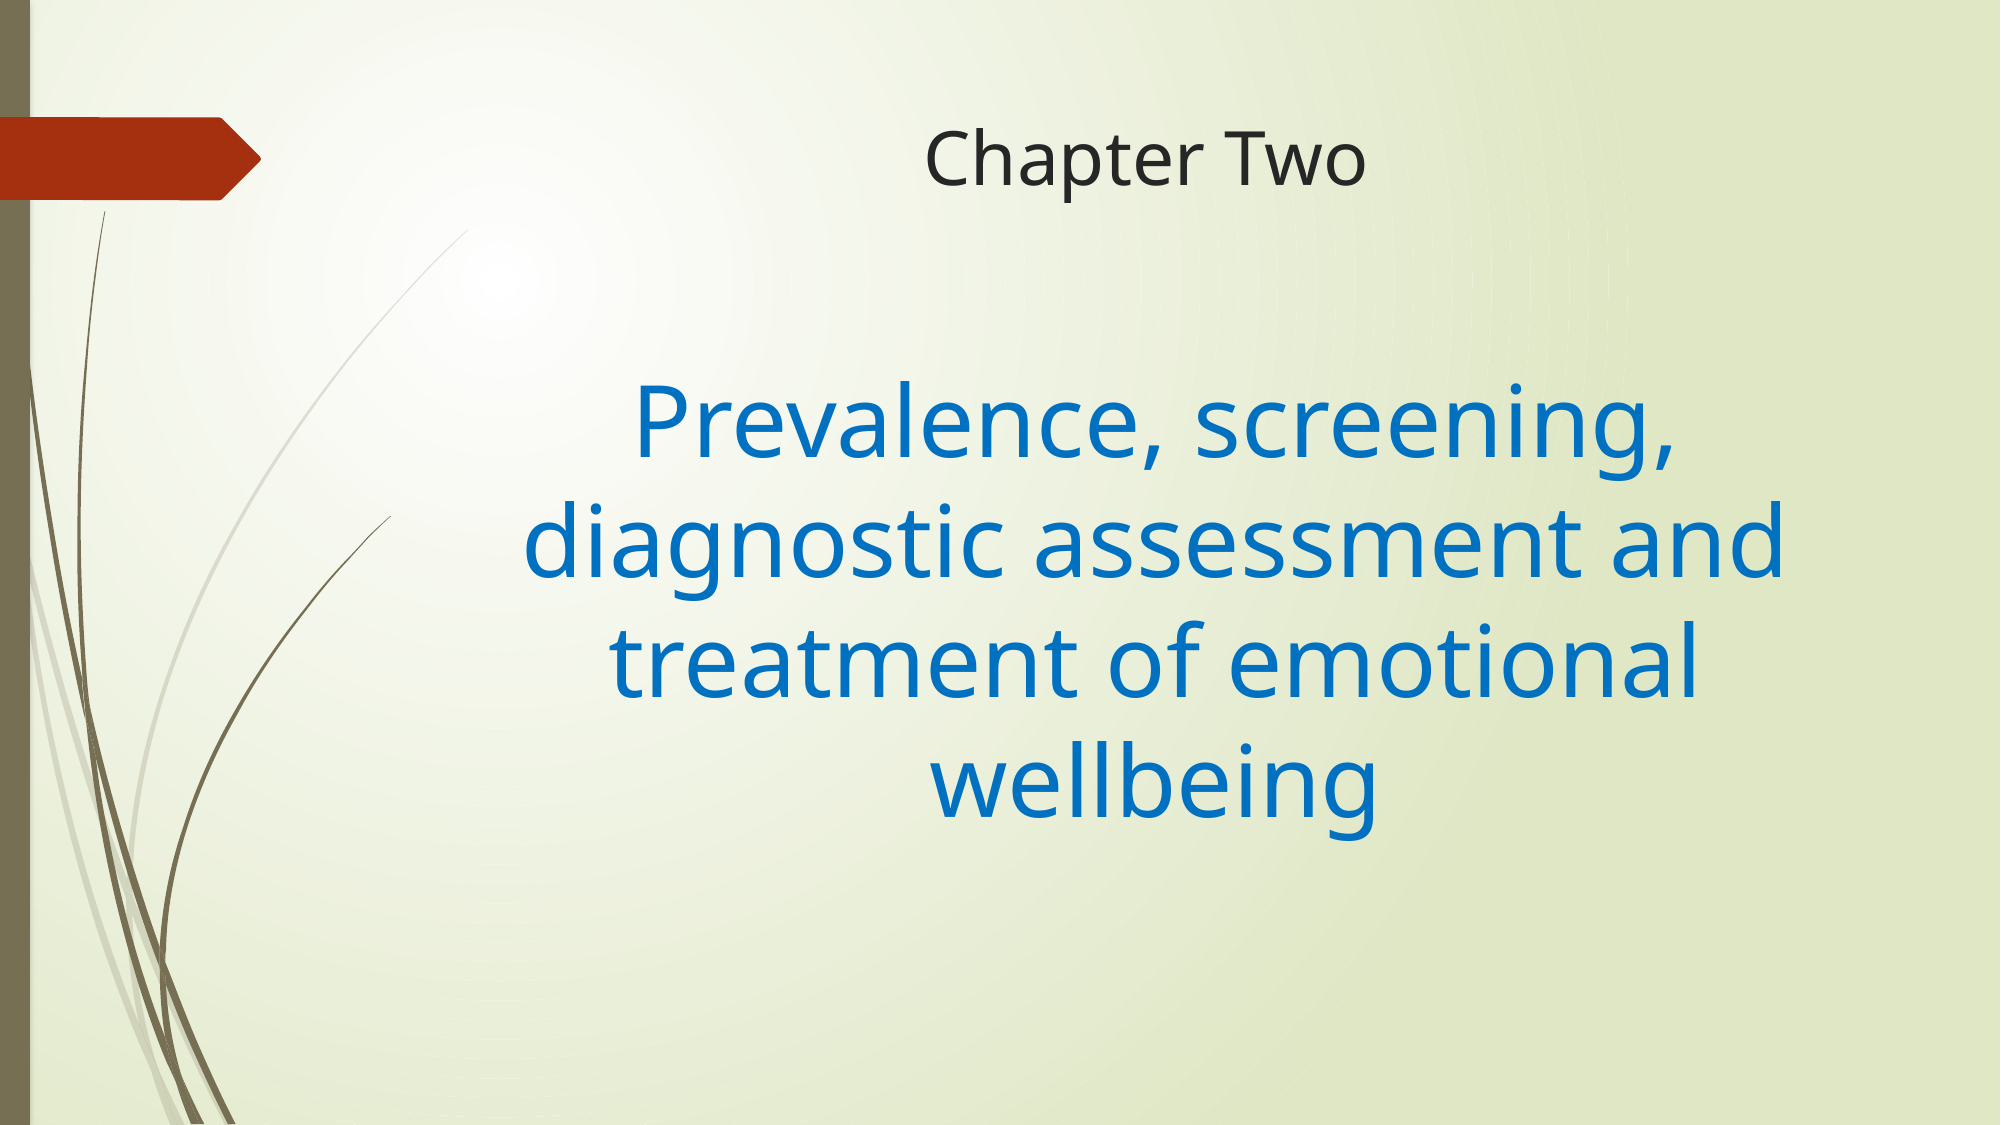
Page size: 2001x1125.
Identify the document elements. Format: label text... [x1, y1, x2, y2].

list Prevalence, screening, diagnostic assessment and treatment of emotional wellbeing [424, 350, 1888, 970]
title Chapter Two [425, 102, 1888, 313]
